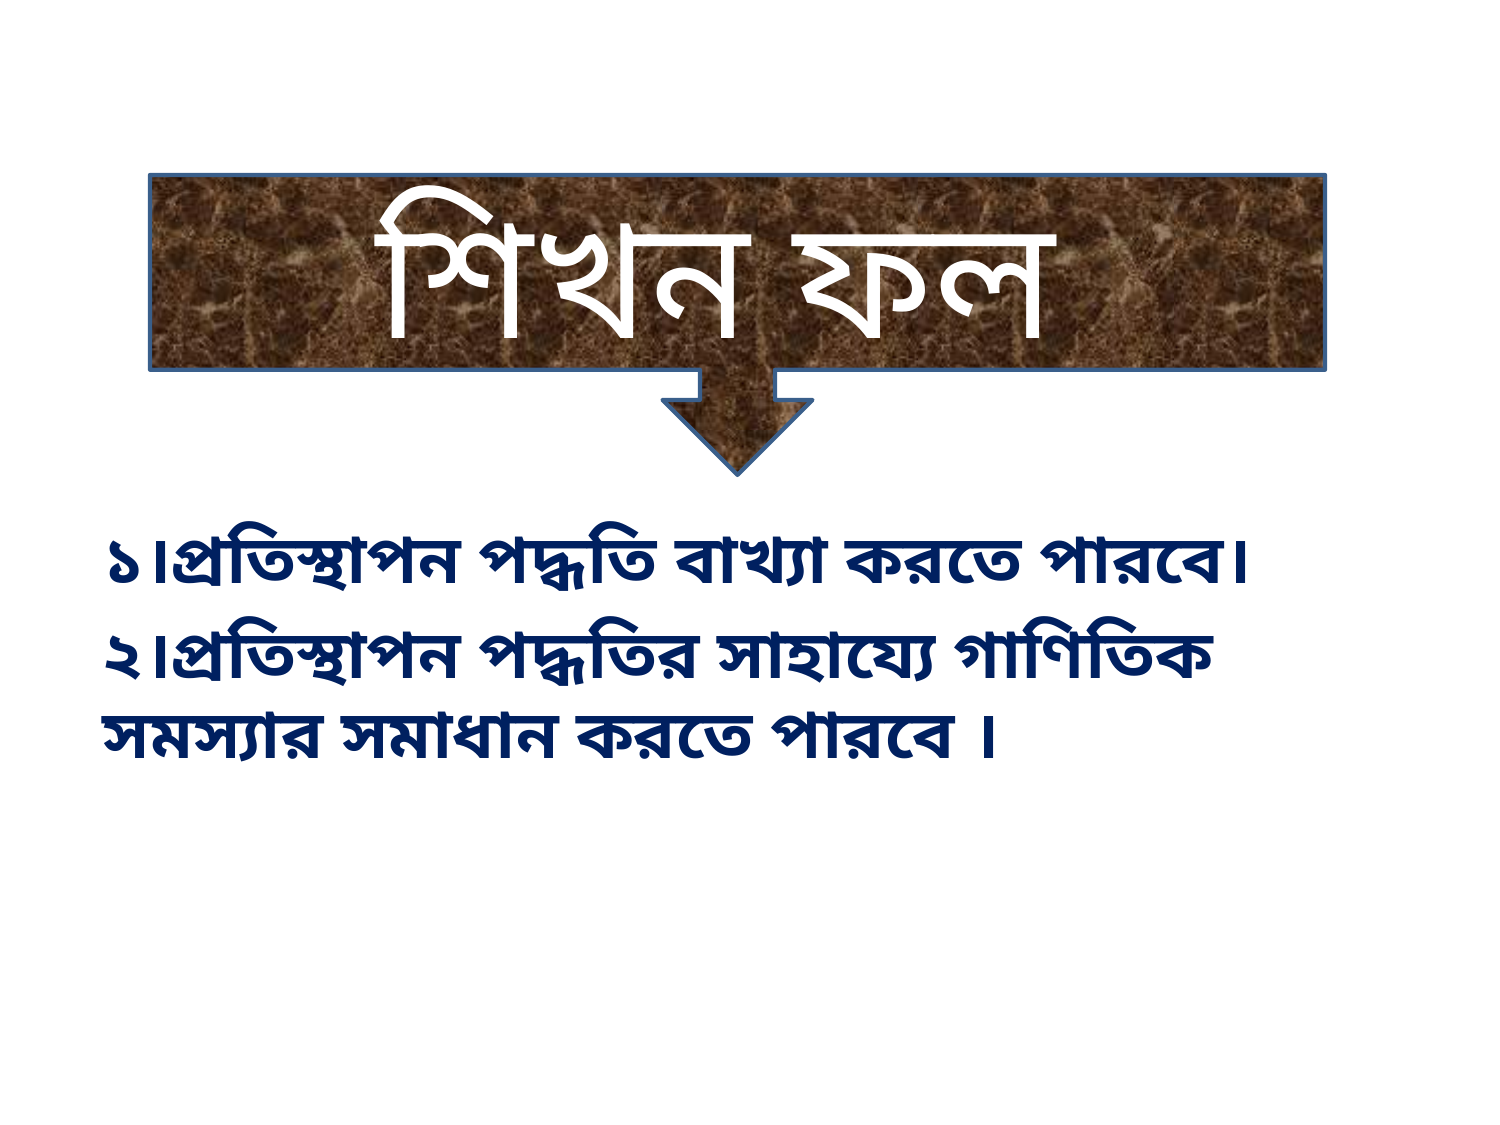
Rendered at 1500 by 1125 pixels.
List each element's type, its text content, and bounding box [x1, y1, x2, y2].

text_box শিখন ফল [147, 172, 1328, 478]
subtitle ১।প্রতিস্থাপন পদ্ধতি বাখ্যা করতে পারবে। ২।প্রতিস্থাপন পদ্ধতির সাহায্যে গাণিতিক সমস্যার সমাধান করতে পারবে । [87, 508, 1325, 909]
